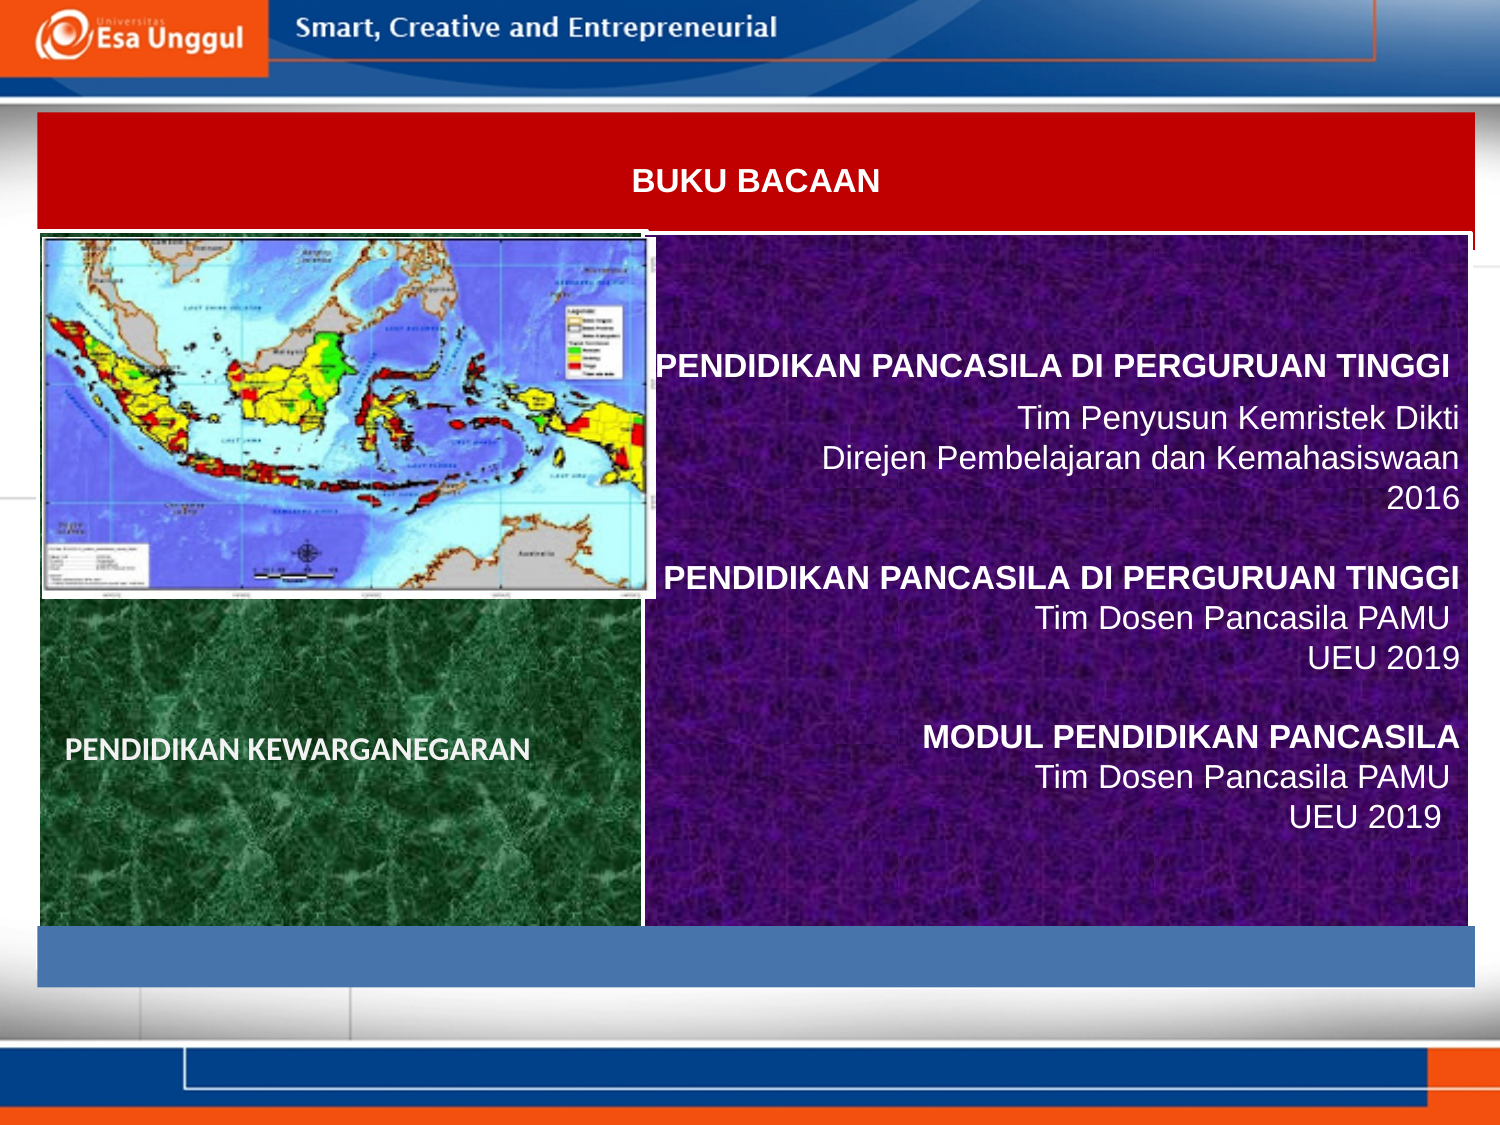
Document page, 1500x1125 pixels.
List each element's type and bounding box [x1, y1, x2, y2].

picture [0, 0, 1500, 1125]
text_box [37, 112, 1476, 988]
